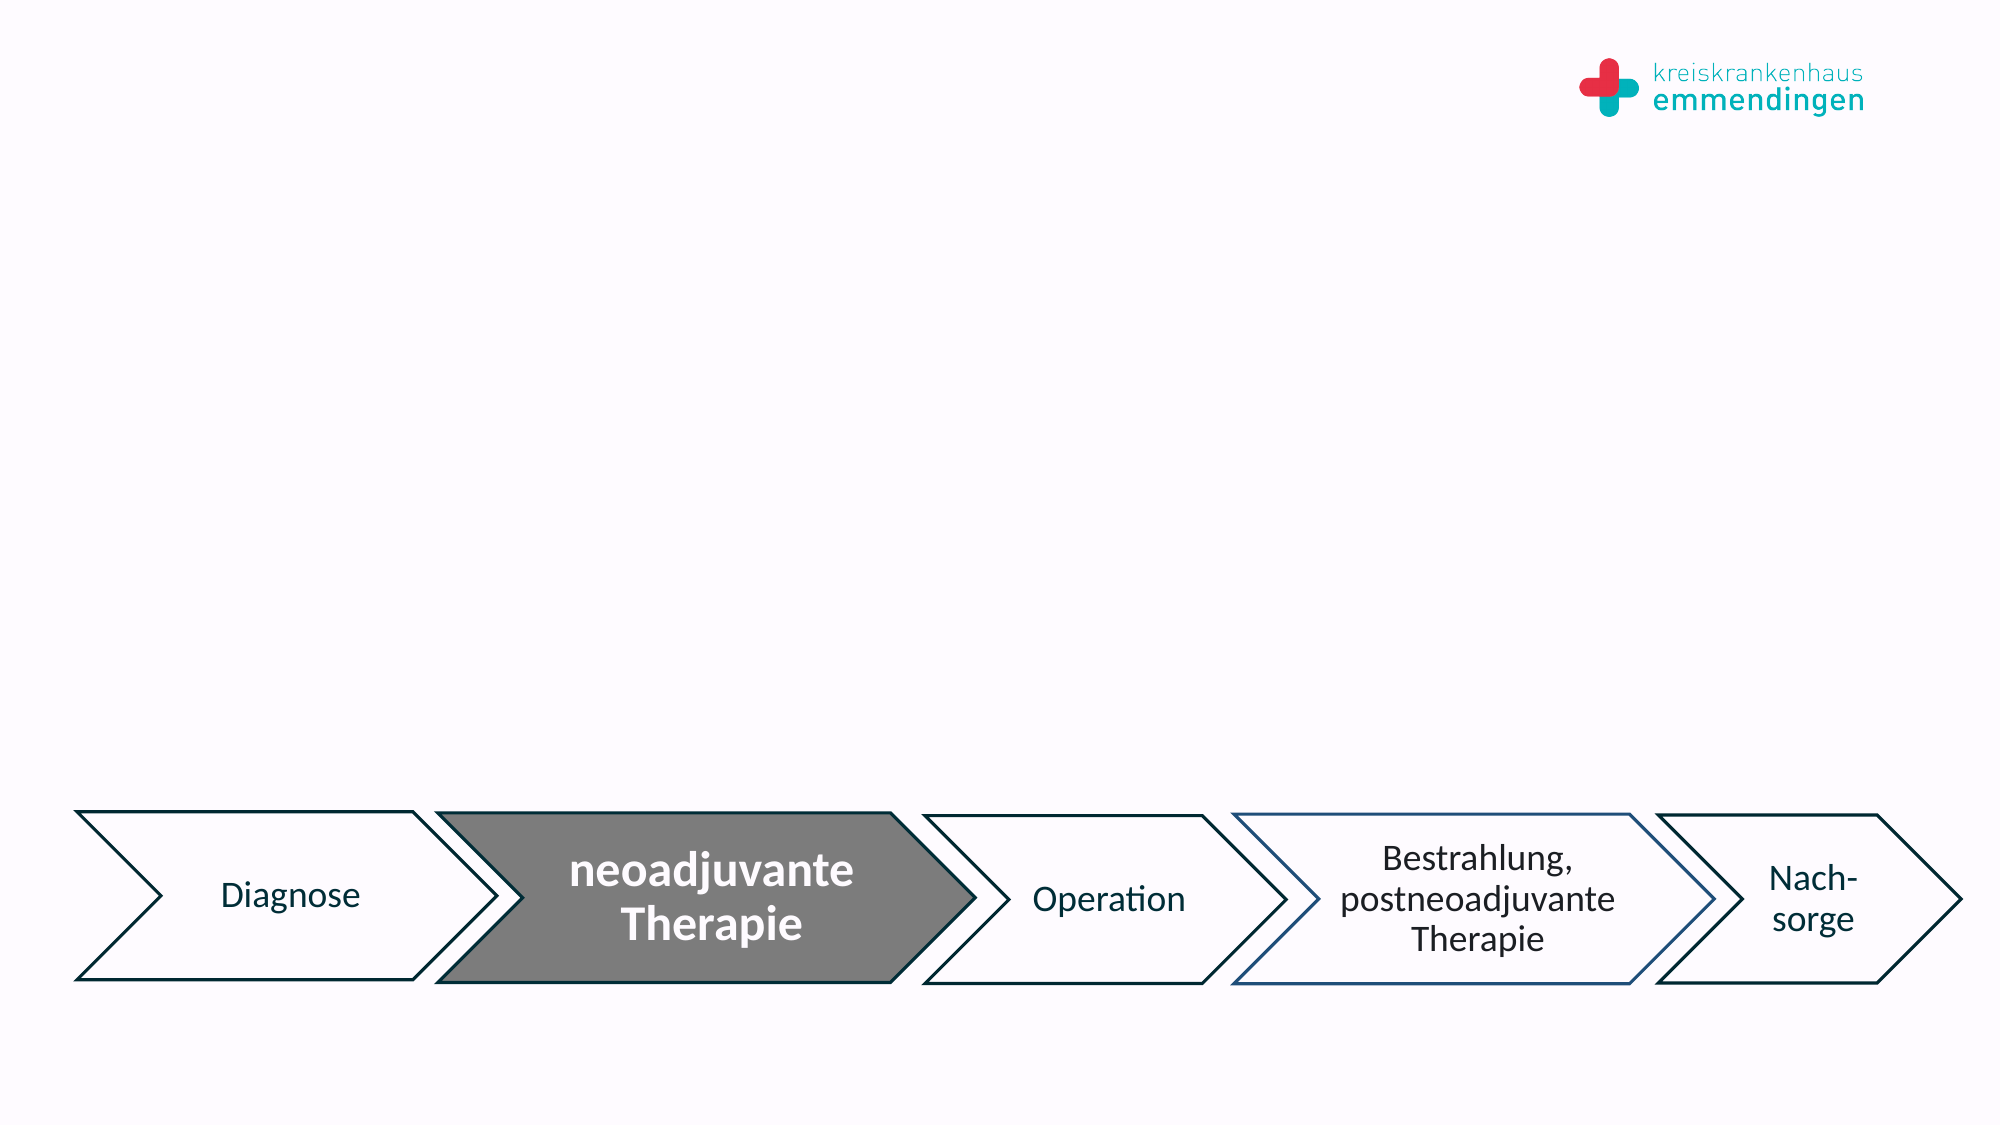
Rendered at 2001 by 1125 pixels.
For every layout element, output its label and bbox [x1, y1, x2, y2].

text_box [76, 562, 2000, 1125]
picture [1579, 58, 1863, 117]
